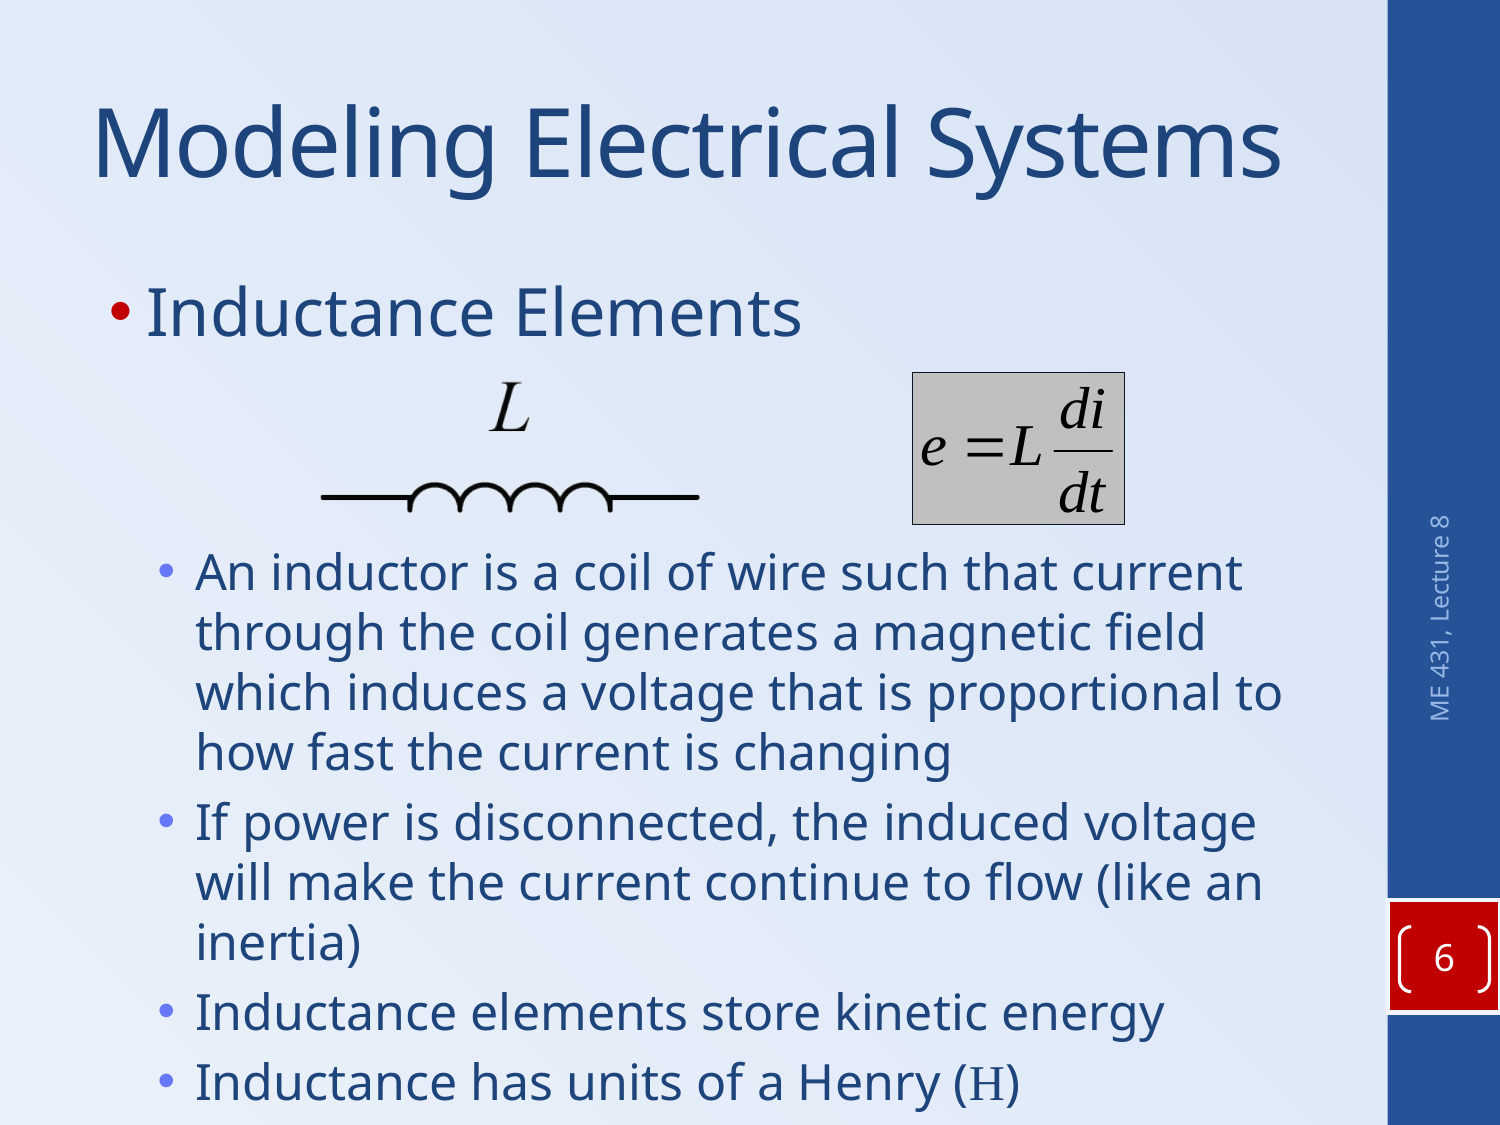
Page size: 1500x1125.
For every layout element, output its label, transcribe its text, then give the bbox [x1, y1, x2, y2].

picture [281, 312, 738, 576]
slide_number 6 [1397, 925, 1492, 994]
title Modeling Electrical Systems [75, 45, 1325, 233]
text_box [911, 371, 1126, 526]
list Inductance Elements An inductor is a coil of wire such that current through the coil generates a magnetic field which induces a voltage that is proportional to how fast the current is changing If power is disconnected, the induced voltage will make the current continue to flow (like an inertia) Inductance elements store kinetic energy Inductance has units of a Henry (H) [75, 262, 1325, 1088]
footer ME 431, Lecture 8 [1408, 500, 1469, 889]
